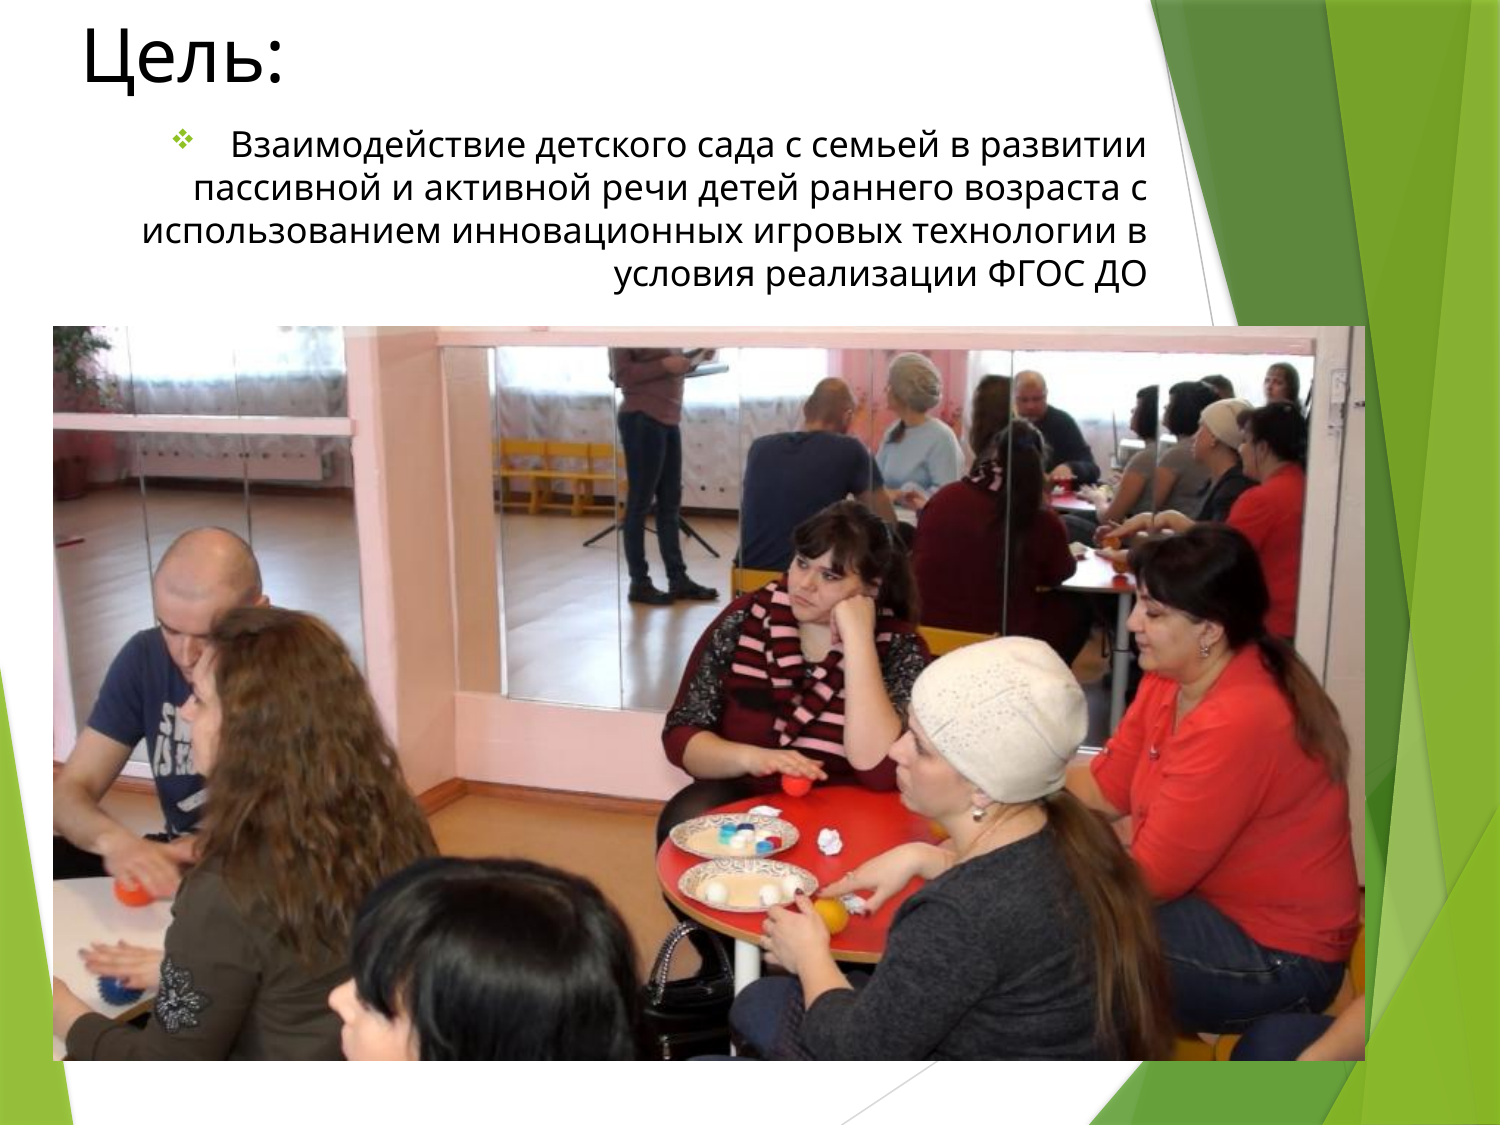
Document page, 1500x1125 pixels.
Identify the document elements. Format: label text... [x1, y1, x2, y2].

list Взаимодействие детского сада с семьей в развитии пассивной и активной речи детей раннего возраста с использованием инновационных игровых технологии в условия реализации ФГОС ДО [64, 113, 1164, 303]
title Цель: [64, 0, 1415, 153]
picture [52, 325, 1365, 1062]
